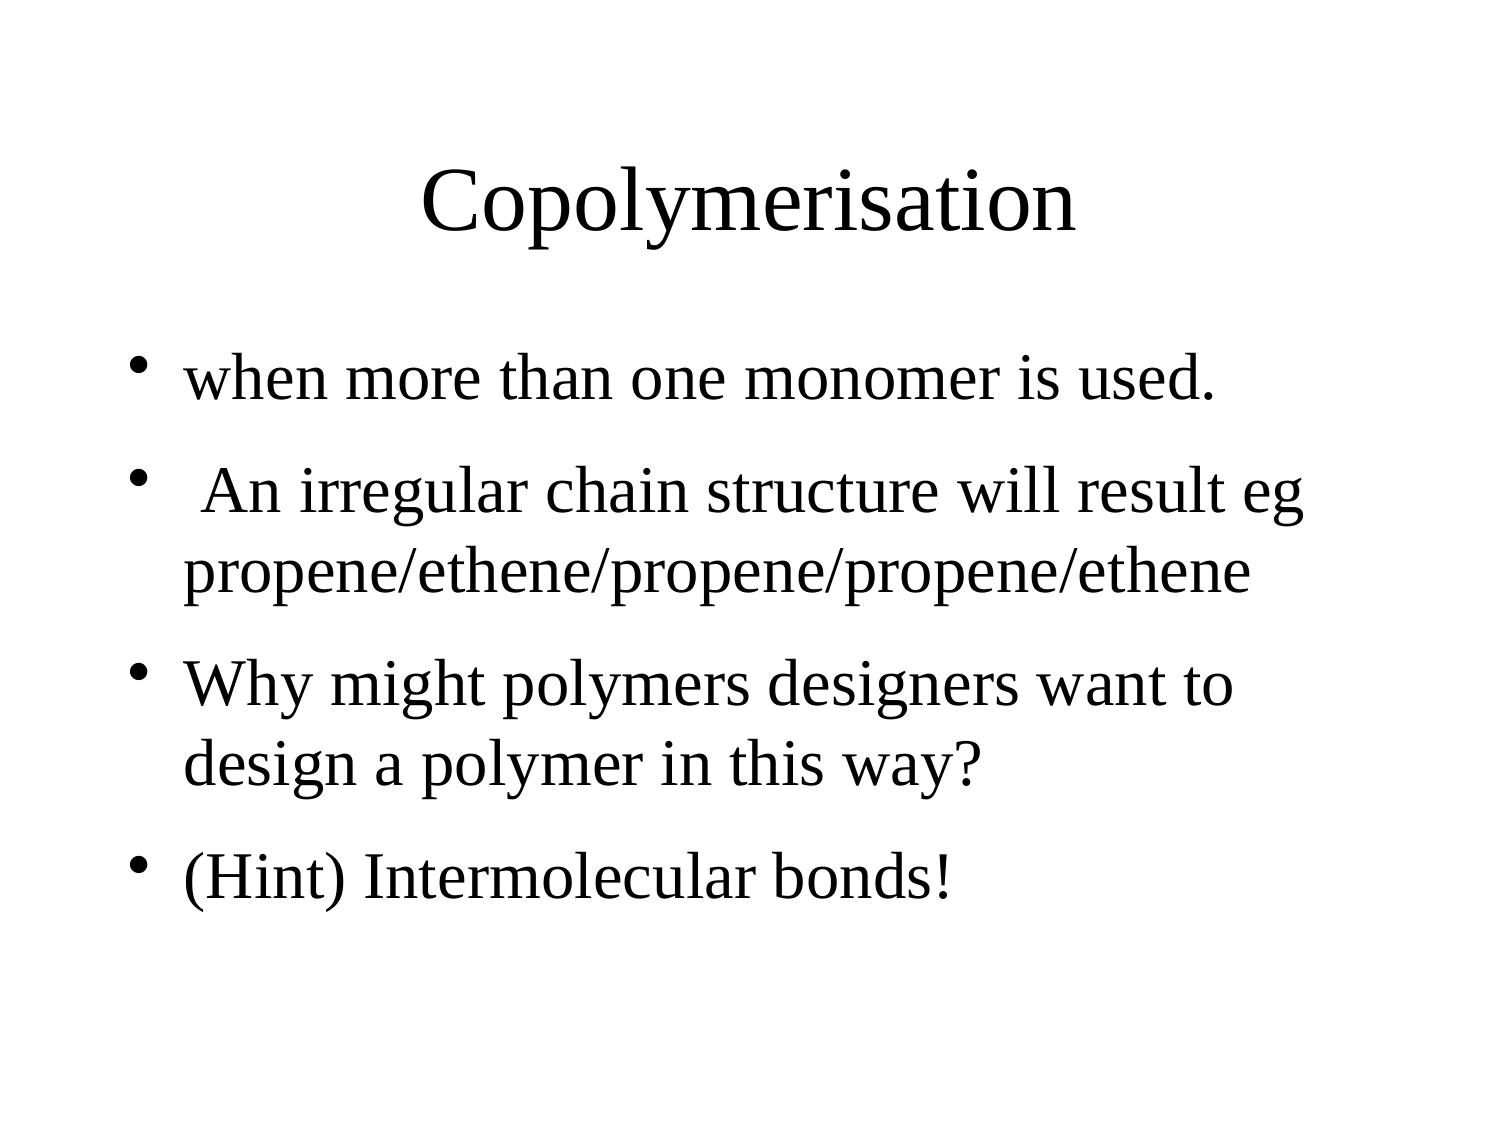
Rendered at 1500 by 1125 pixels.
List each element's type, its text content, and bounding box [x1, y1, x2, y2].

title Copolymerisation [112, 99, 1388, 288]
list when more than one monomer is used. An irregular chain structure will result eg propene/ethene/propene/propene/ethene Why might polymers designers want to design a polymer in this way? (Hint) Intermolecular bonds! [112, 324, 1388, 1000]
